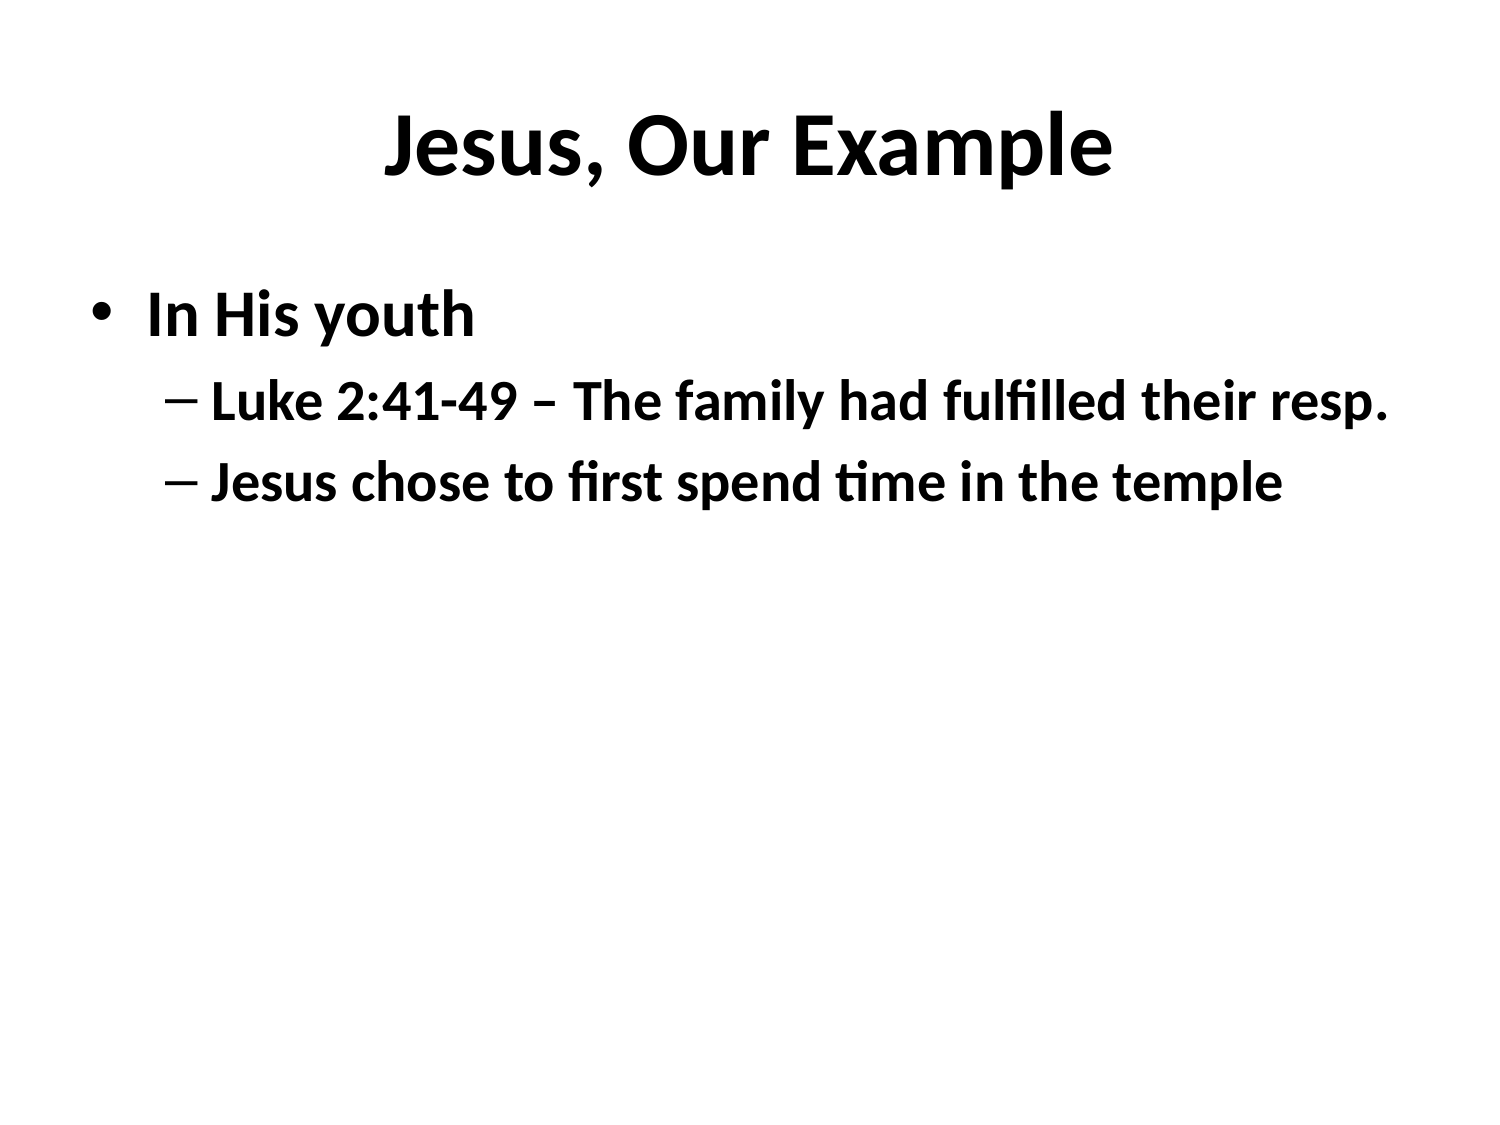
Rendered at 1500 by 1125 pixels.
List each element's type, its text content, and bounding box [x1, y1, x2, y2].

title Jesus, Our Example [75, 45, 1425, 233]
list In His youth Luke 2:41-49 – The family had fulfilled their resp. Jesus chose to first spend time in the temple [75, 262, 1425, 1005]
